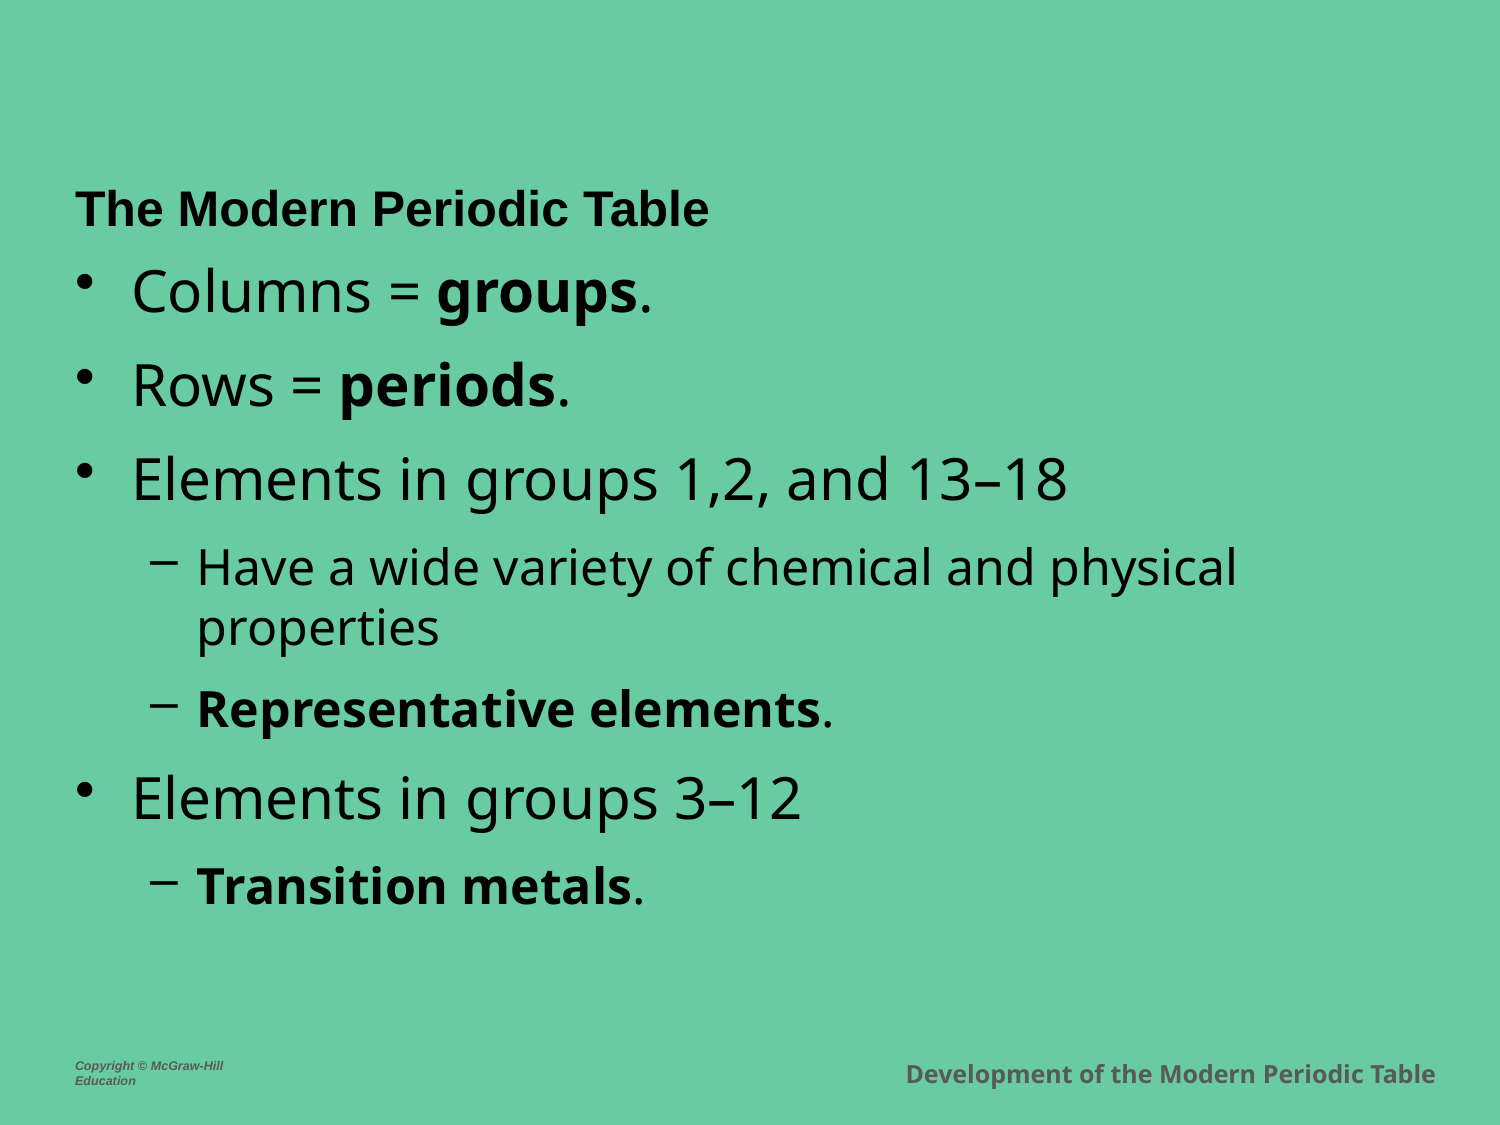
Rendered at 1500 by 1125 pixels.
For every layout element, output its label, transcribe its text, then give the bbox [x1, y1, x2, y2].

list The Modern Periodic Table Columns = groups. Rows = periods. Elements in groups 1,2, and 13–18 Have a wide variety of chemical and physical properties Representative elements. Elements in groups 3–12 Transition metals. [74, 175, 1426, 860]
text_box Copyright © McGraw-Hill Education [74, 1043, 284, 1089]
text_box Development of the Modern Periodic Table [284, 1043, 1437, 1089]
